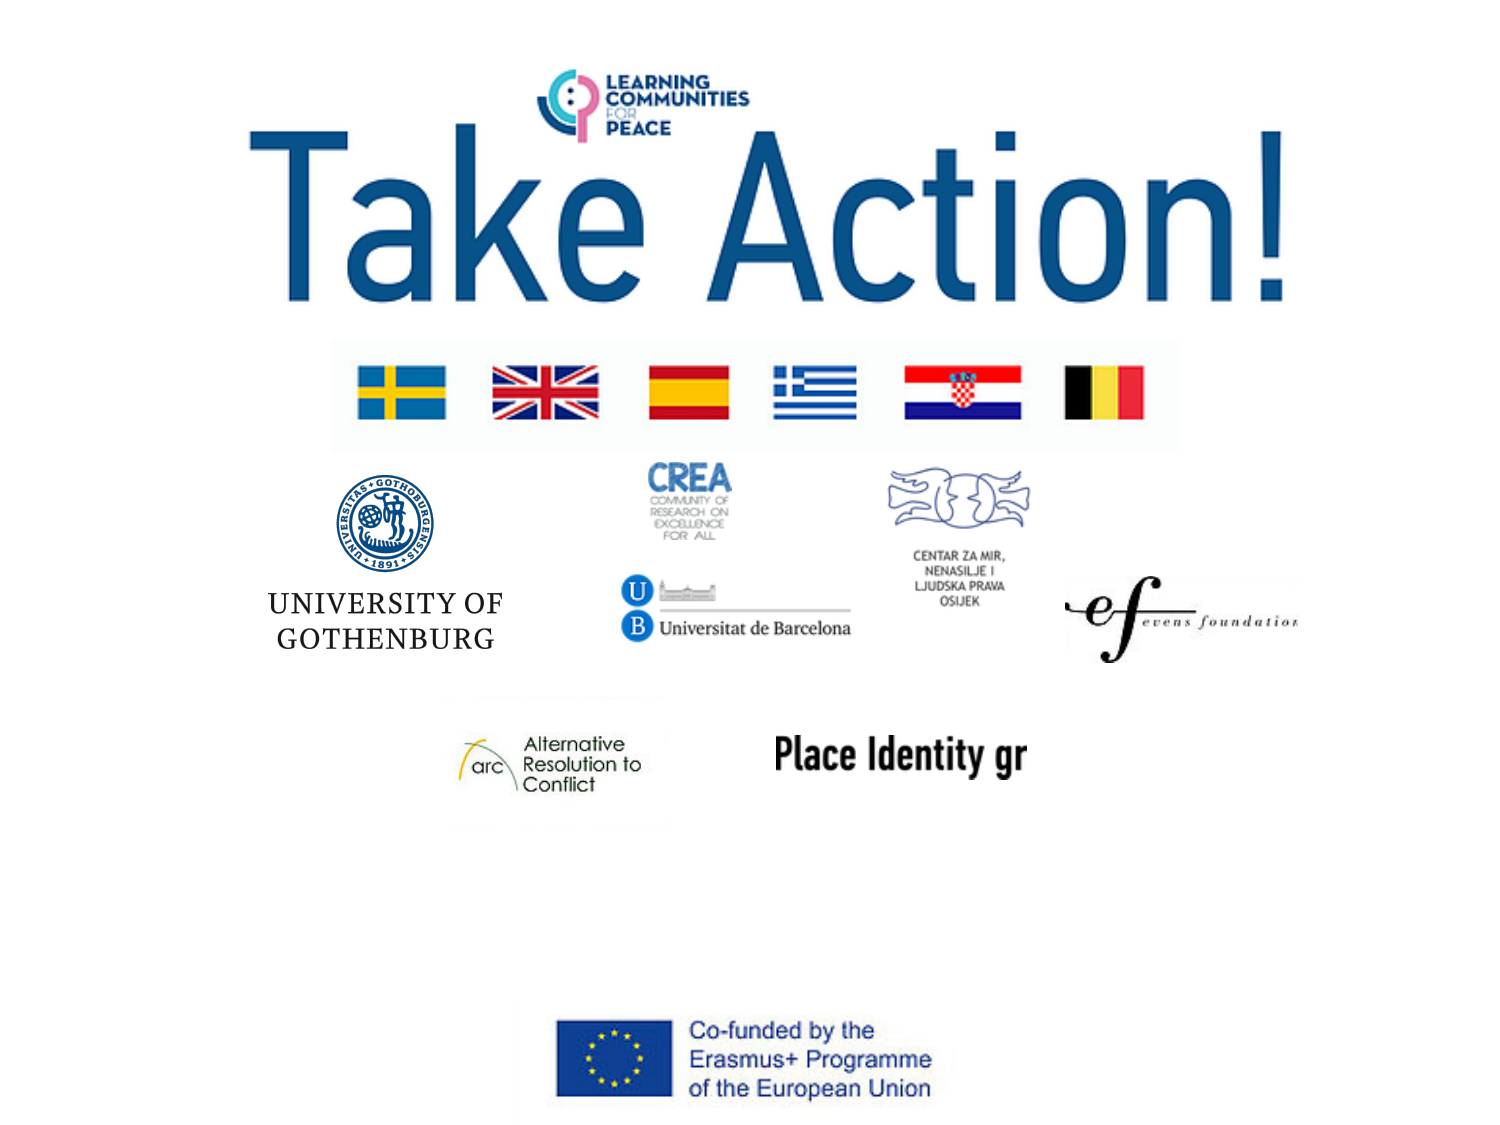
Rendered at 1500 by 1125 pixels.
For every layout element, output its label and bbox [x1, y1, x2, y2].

picture [775, 735, 1027, 780]
picture [110, 0, 1390, 686]
picture [443, 696, 668, 831]
picture [516, 1000, 956, 1125]
